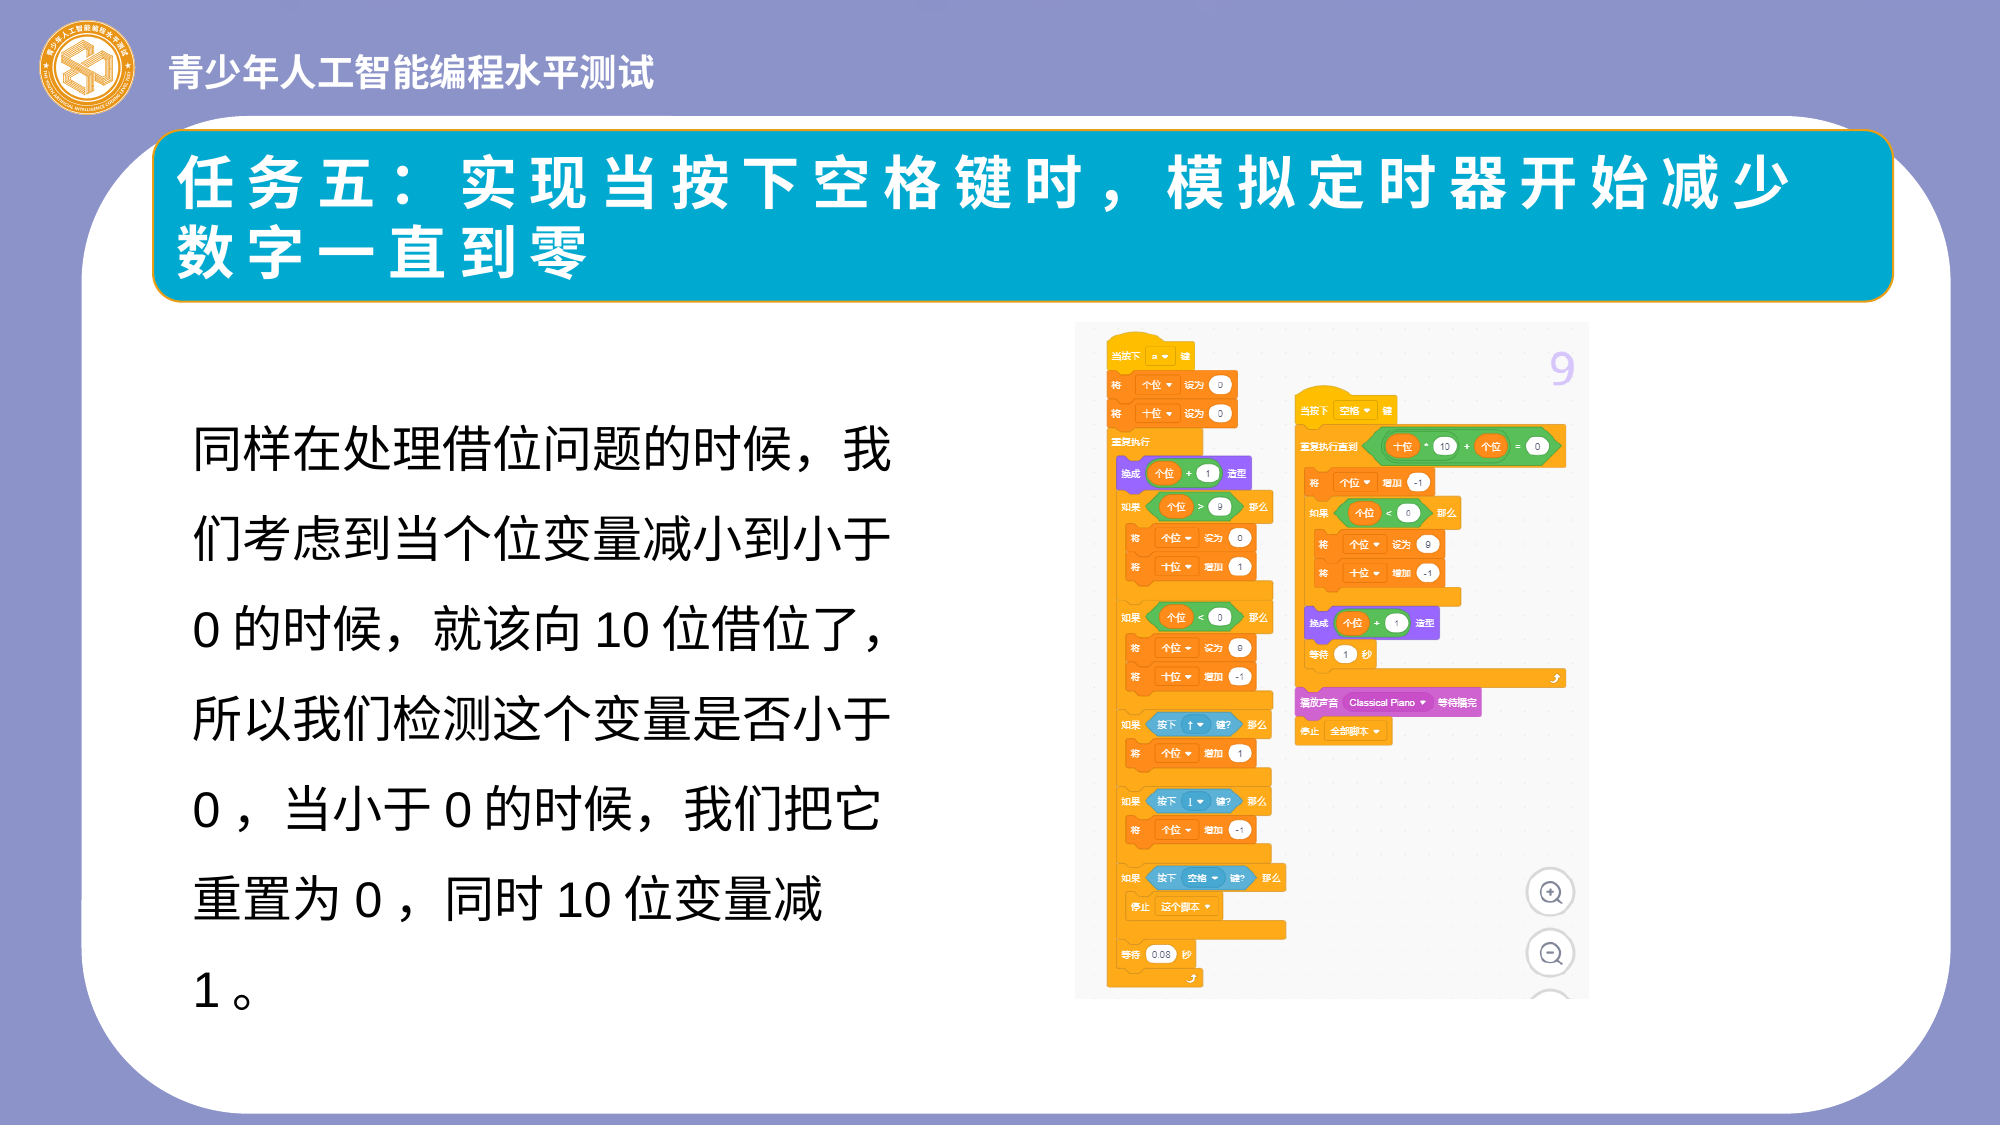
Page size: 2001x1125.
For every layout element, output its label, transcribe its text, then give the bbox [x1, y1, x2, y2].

text_box 任务五：实现当按下空格键时，模拟定时器开始减少数字一直到零 [152, 129, 1895, 303]
picture [0, 0, 2000, 1125]
text_box 同样在处理借位问题的时候，我们考虑到当个位变量减小到小于0的时候，就该向10位借位了，所以我们检测这个变量是否小于0，当小于0的时候，我们把它重置为0，同时10位变量减1。 [192, 387, 907, 1018]
